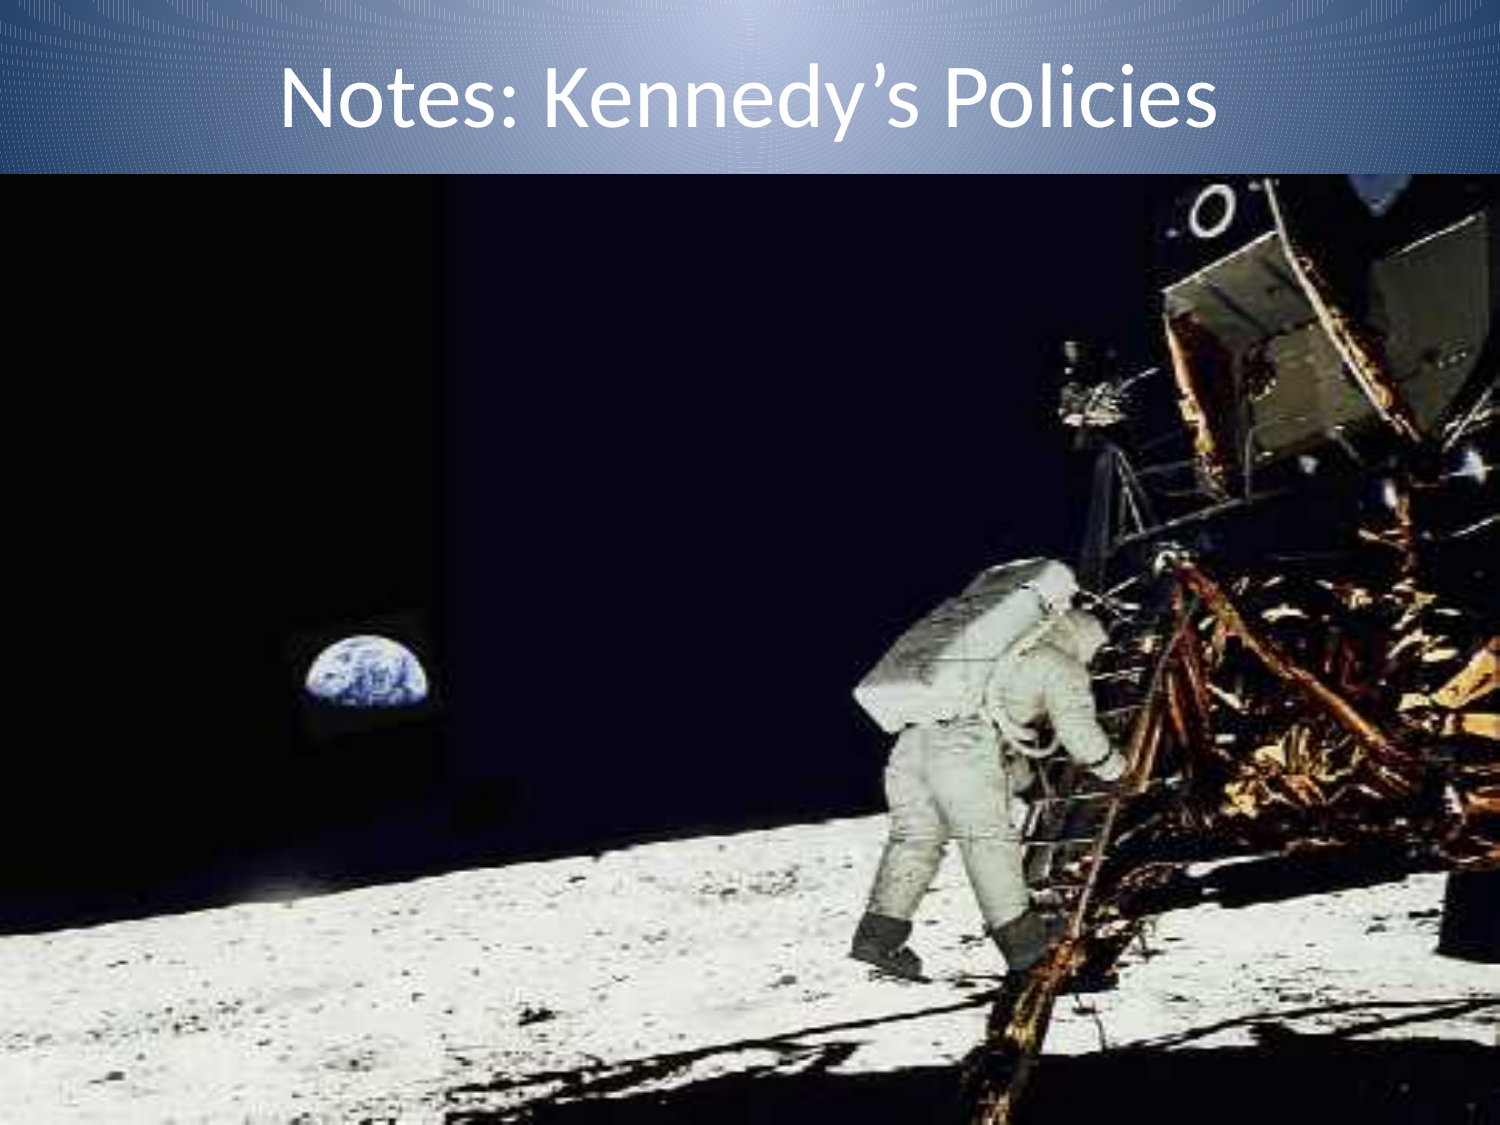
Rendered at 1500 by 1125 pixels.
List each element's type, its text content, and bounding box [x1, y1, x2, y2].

title Notes: Kennedy’s Policies [0, 6, 1500, 174]
picture [0, 174, 1500, 1125]
